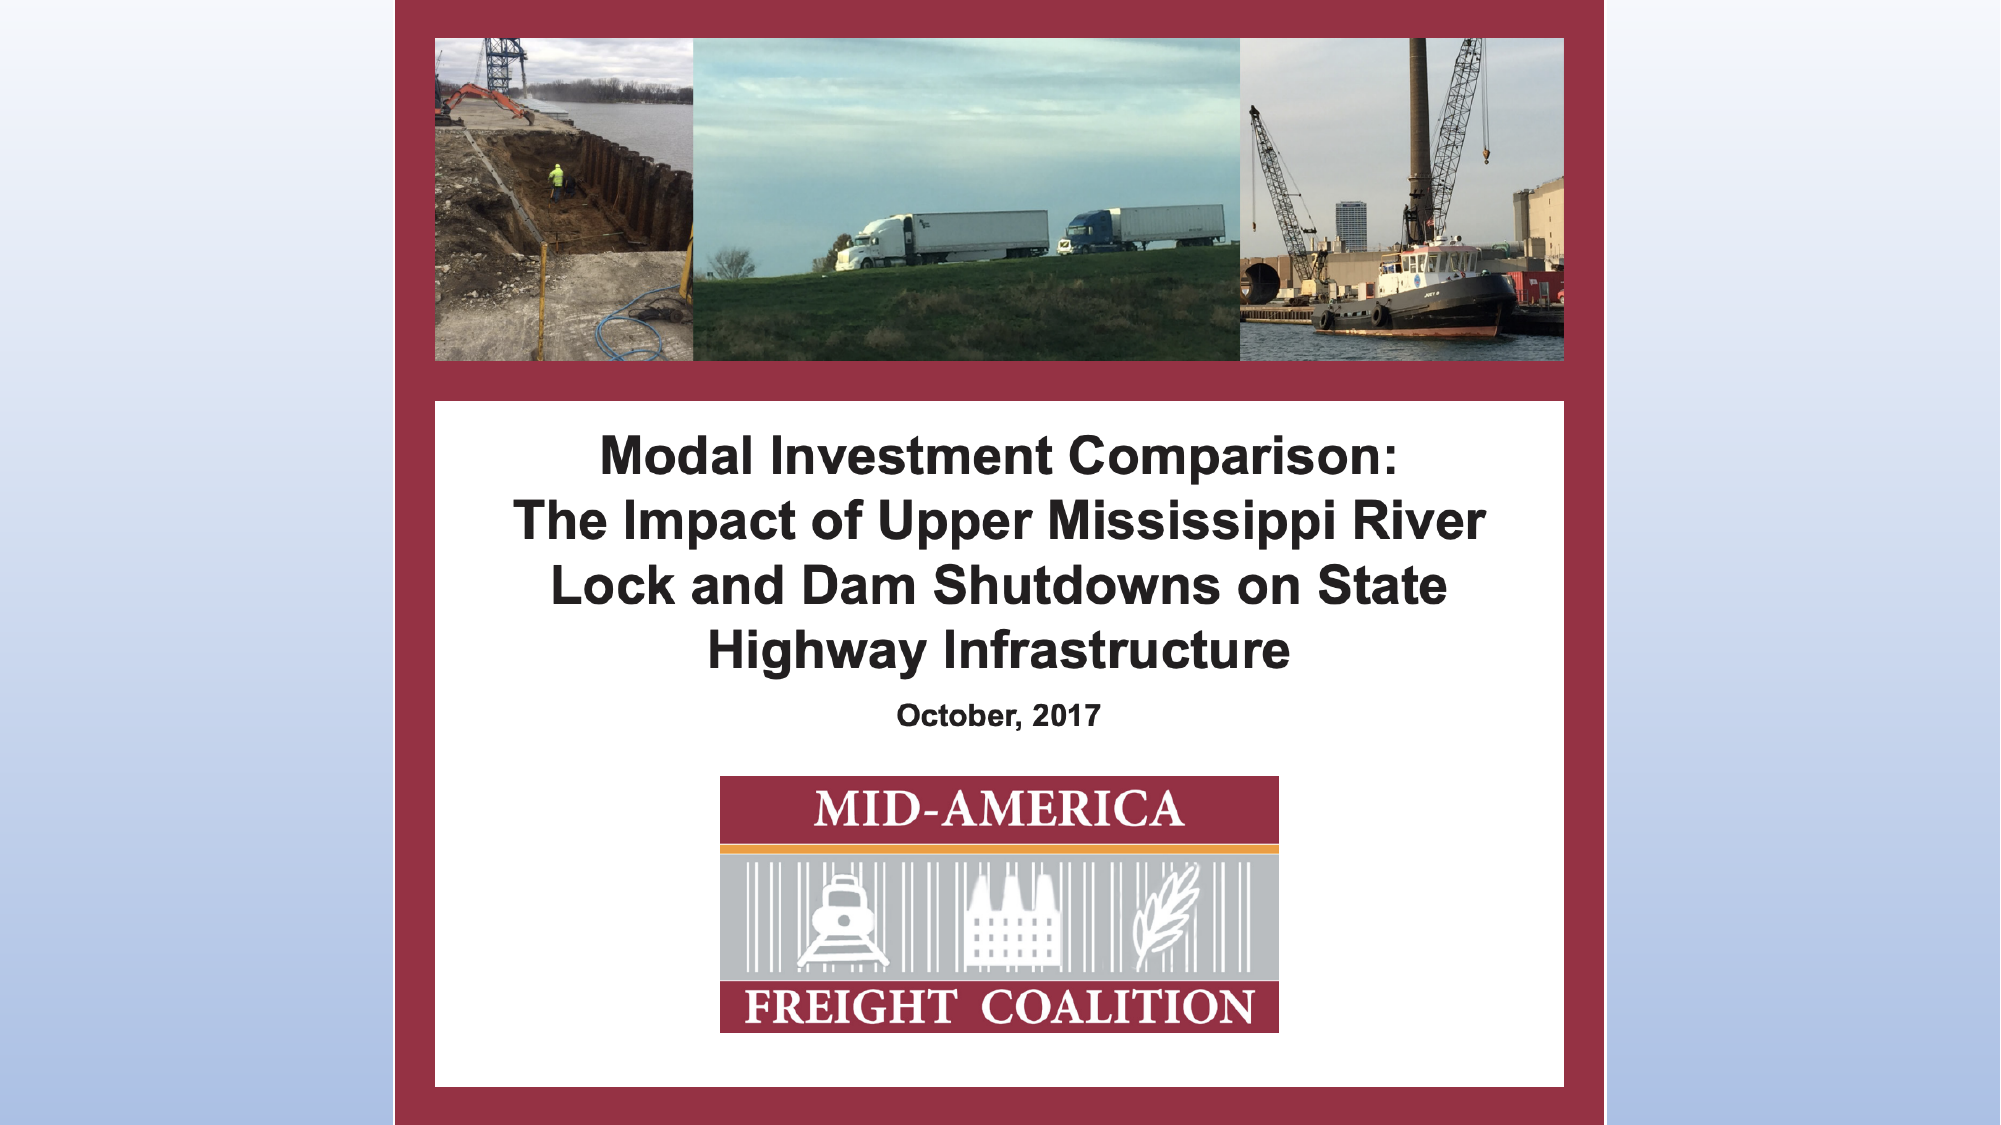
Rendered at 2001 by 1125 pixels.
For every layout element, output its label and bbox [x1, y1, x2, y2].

picture [392, 0, 1607, 1125]
